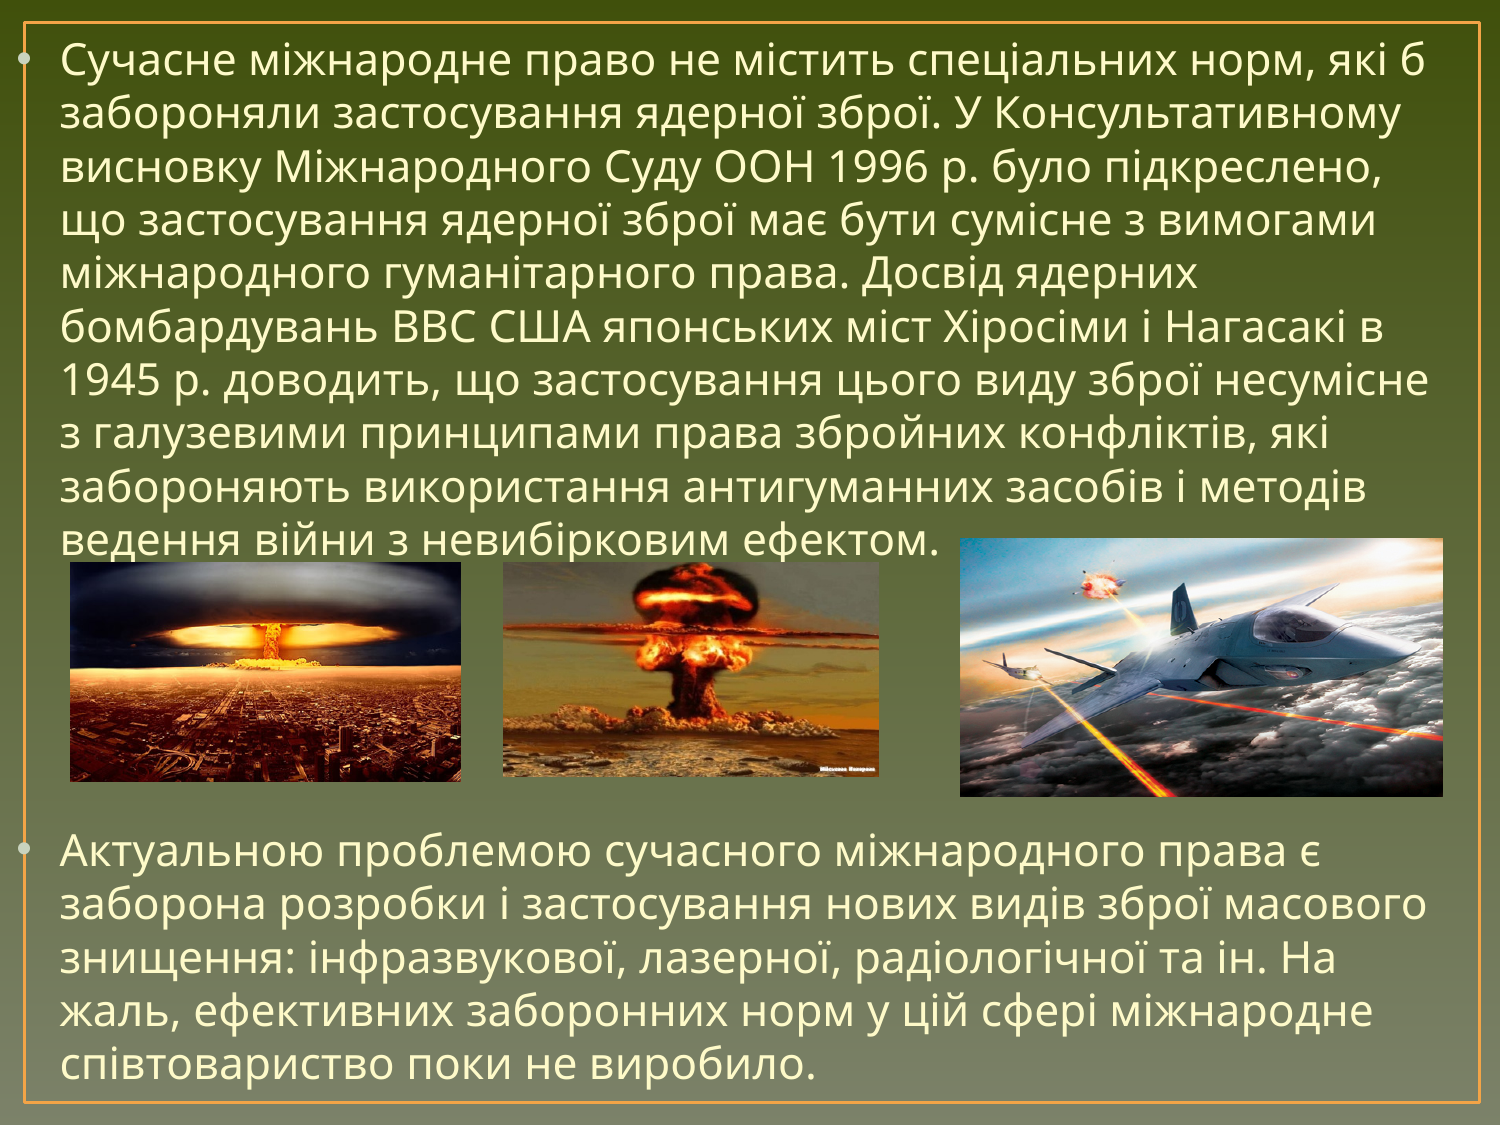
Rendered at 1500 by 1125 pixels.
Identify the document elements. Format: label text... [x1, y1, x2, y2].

picture [70, 562, 462, 783]
list Сучасне міжнародне право не містить спеціальних норм, які б забороняли застосування ядерної зброї. У Консультативному висновку Міжнародного Суду ООН 1996 р. було підкреслено, що застосування ядерної зброї має бути сумісне з вимогами міжнародного гуманітарного права. Досвід ядерних бомбардувань BBC США японських міст Хіросіми і Нагасакі в 1945 р. доводить, що застосування цього виду зброї несумісне з галузевими принципами права збройних конфліктів, які забороняють використання антигуманних засобів і методів ведення війни з невибірковим ефектом. Актуальною проблемою сучасного міжнародного права є заборона розробки і застосування нових видів зброї масового знищення: інфразвукової, лазерної, радіологічної та ін. На жаль, ефективних заборонних норм у цій сфері міжнародне співтовариство поки не виробило. [1, 23, 1477, 1102]
picture [960, 538, 1444, 798]
picture [503, 562, 880, 777]
